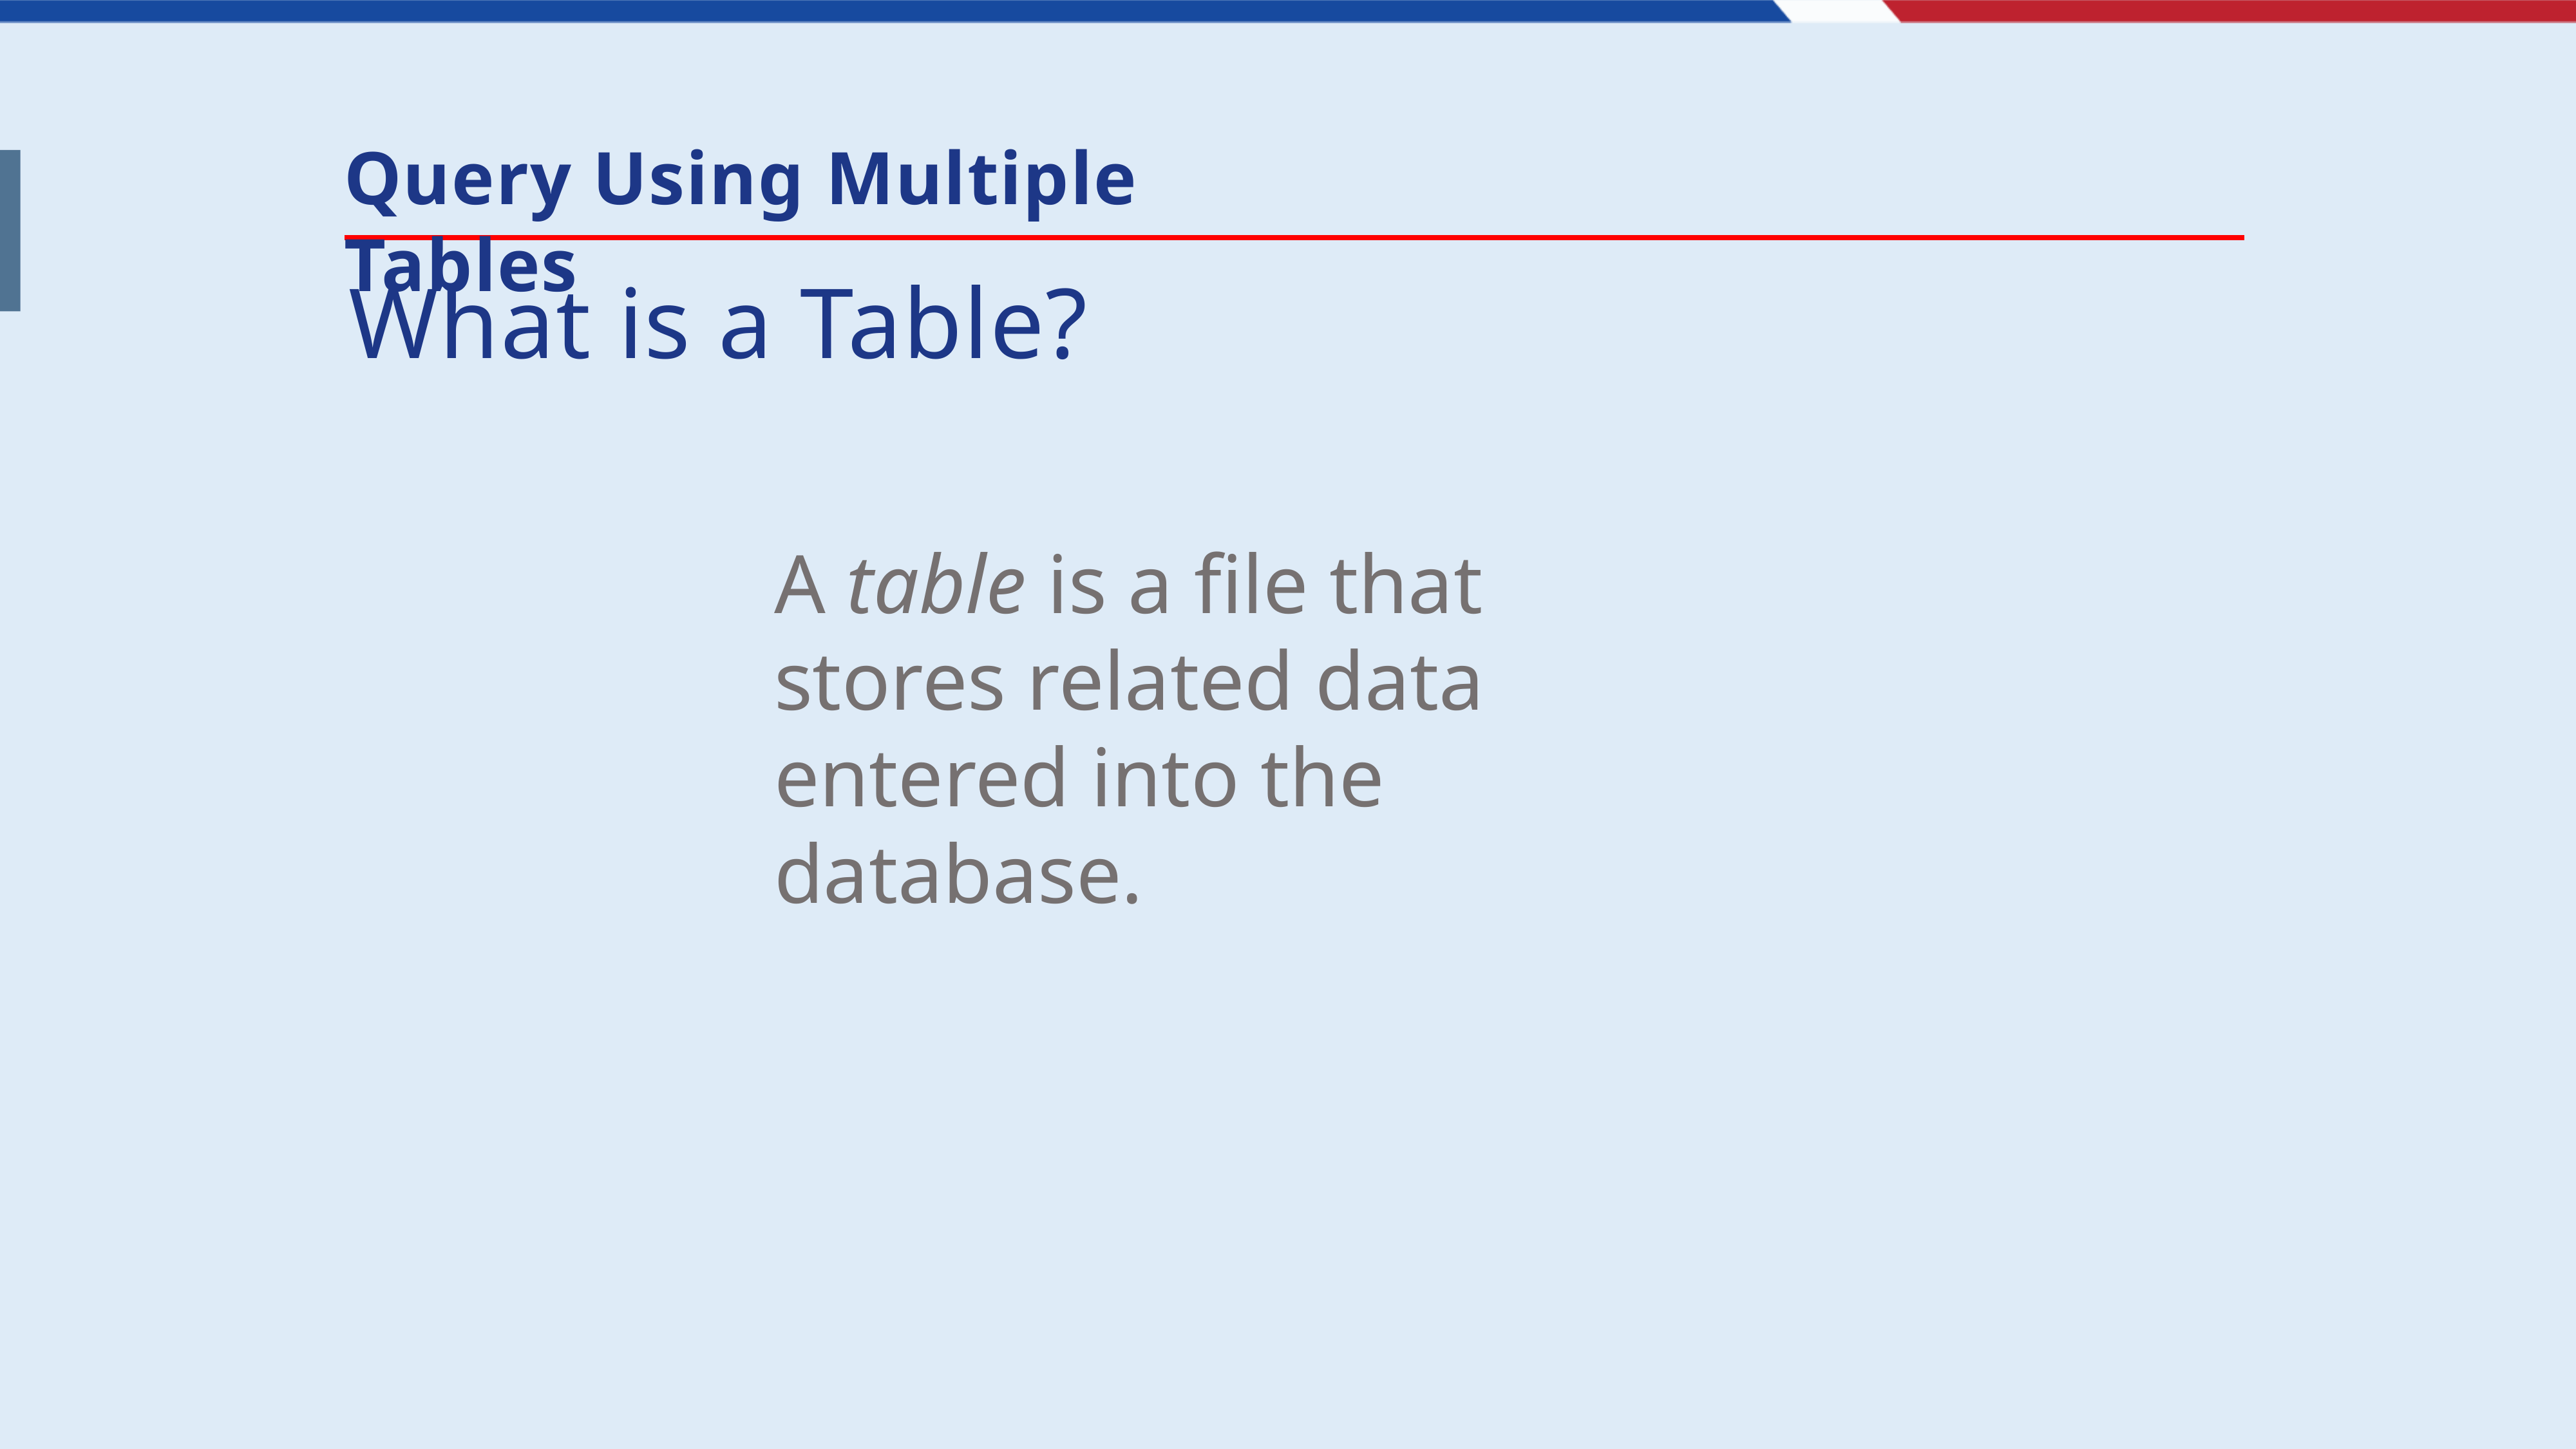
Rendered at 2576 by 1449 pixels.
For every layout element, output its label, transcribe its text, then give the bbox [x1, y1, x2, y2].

text_box [0, 149, 21, 312]
text_box Query Using Multiple Tables [334, 127, 1392, 311]
text_box A table is a file that stores related data entered into the database. [764, 527, 1727, 924]
picture [0, 0, 2576, 23]
text_box What is a Table? [339, 257, 1414, 383]
